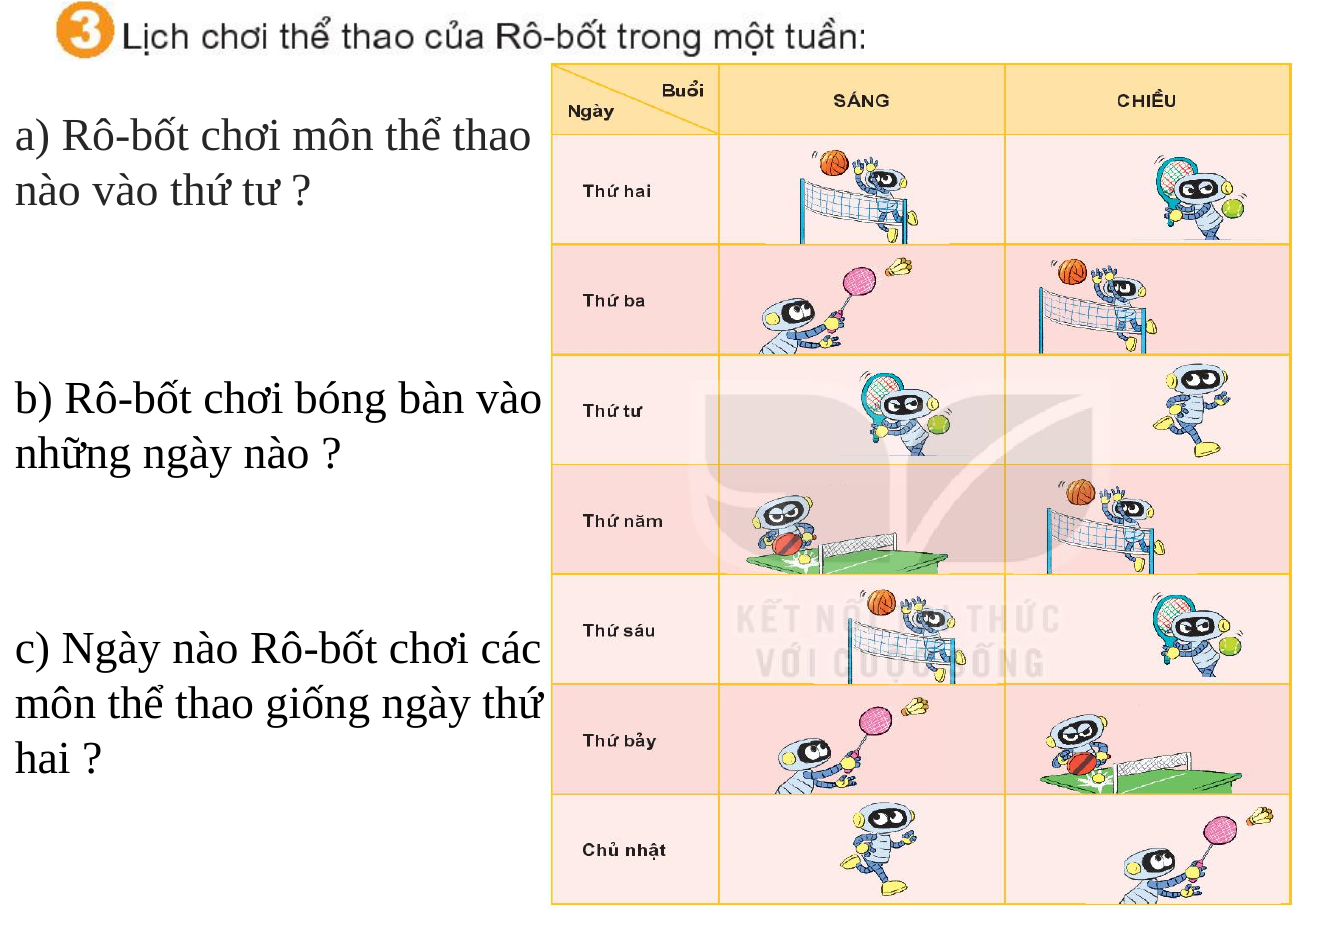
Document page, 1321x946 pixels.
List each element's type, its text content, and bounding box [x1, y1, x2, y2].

text_box b) Rô-bốt chơi bóng bàn vào những ngày nào ? [0, 359, 542, 485]
text_box c) Ngày nào Rô-bốt chơi các môn thể thao giống ngày thứ hai ? [0, 610, 542, 790]
picture [54, 0, 1298, 911]
text_box a) Rô-bốt chơi môn thể thao nào vào thứ tư ? [0, 97, 542, 223]
